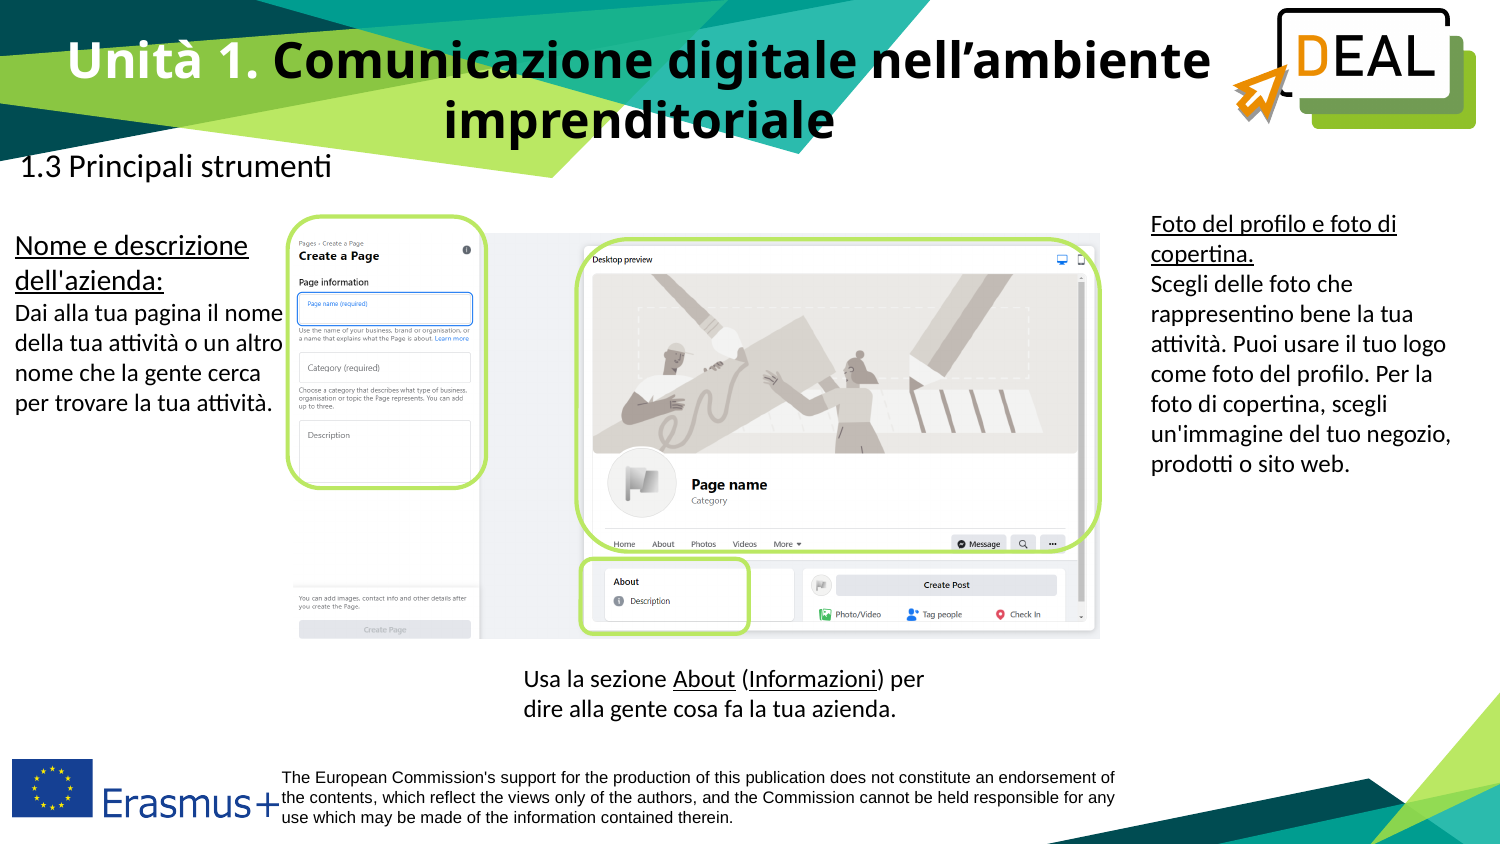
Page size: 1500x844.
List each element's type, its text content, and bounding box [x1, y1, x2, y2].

text_box Foto del profilo e foto di copertina. Scegli delle foto che rappresentino bene la tua attività. Puoi usare il tuo logo come foto del profilo. Per la foto di copertina, scegli un'immagine del tuo negozio, prodotti o sito web. [1136, 200, 1481, 485]
text_box Usa la sezione About (Informazioni) per dire alla gente cosa fa la tua azienda. [508, 655, 976, 731]
text_box Nome e descrizione dell'azienda: Dai alla tua pagina il nome della tua attività o un altro nome che la gente cerca per trovare la tua attività. [0, 218, 303, 424]
list 1.3 Principali strumenti [4, 129, 670, 198]
text_box [288, 214, 483, 235]
picture [292, 232, 1100, 640]
title Unità 1. Comunicazione digitale nell’ambiente imprenditoriale [4, 13, 1275, 104]
picture [12, 759, 279, 818]
picture [1232, 8, 1476, 129]
